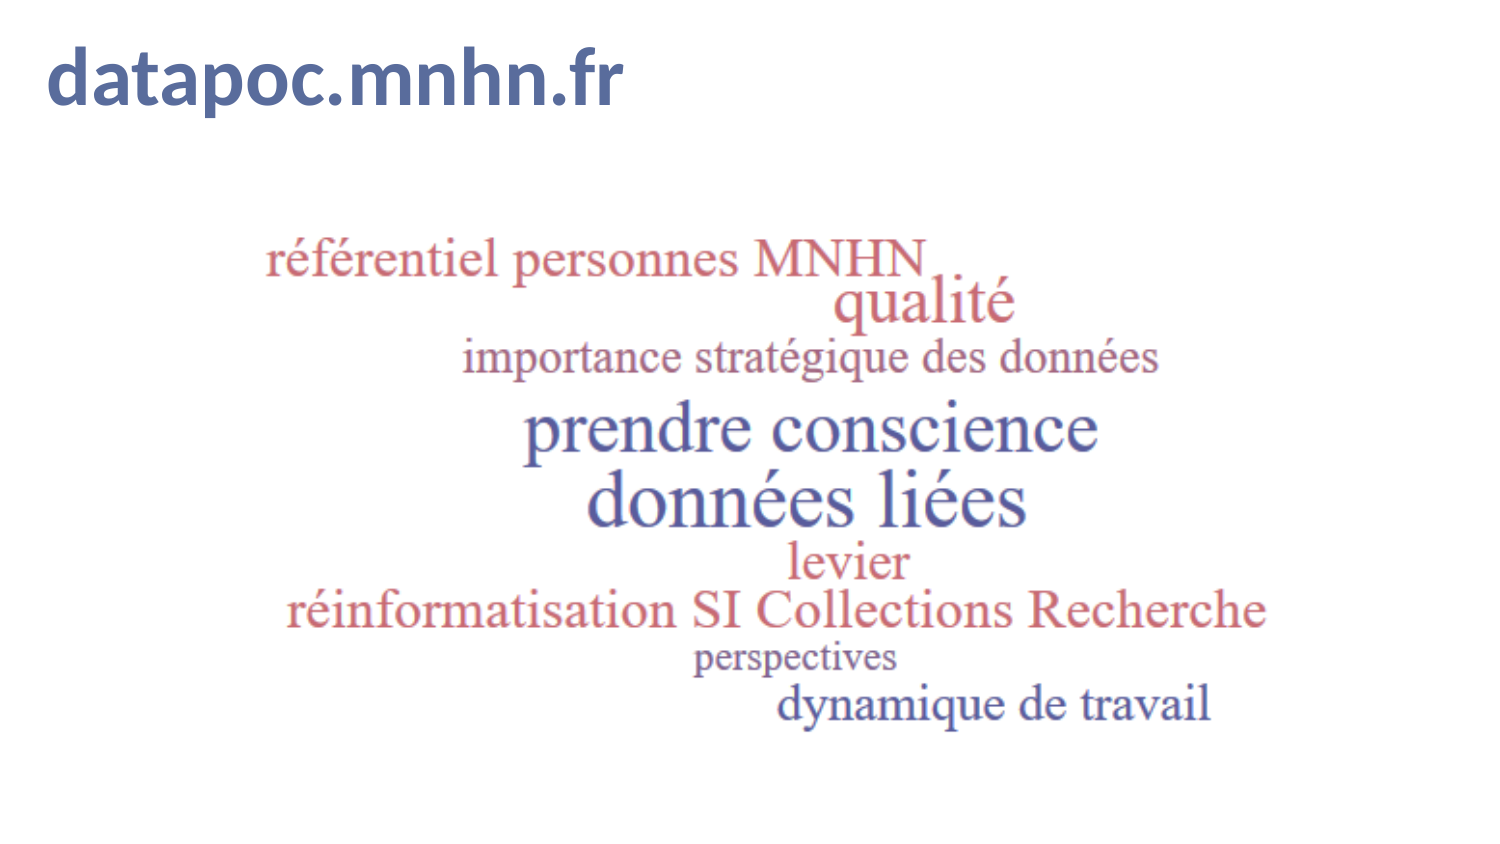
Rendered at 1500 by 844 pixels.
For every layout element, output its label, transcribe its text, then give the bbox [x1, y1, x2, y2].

title datapoc.mnhn.fr [0, 6, 673, 138]
picture [172, 182, 1330, 763]
